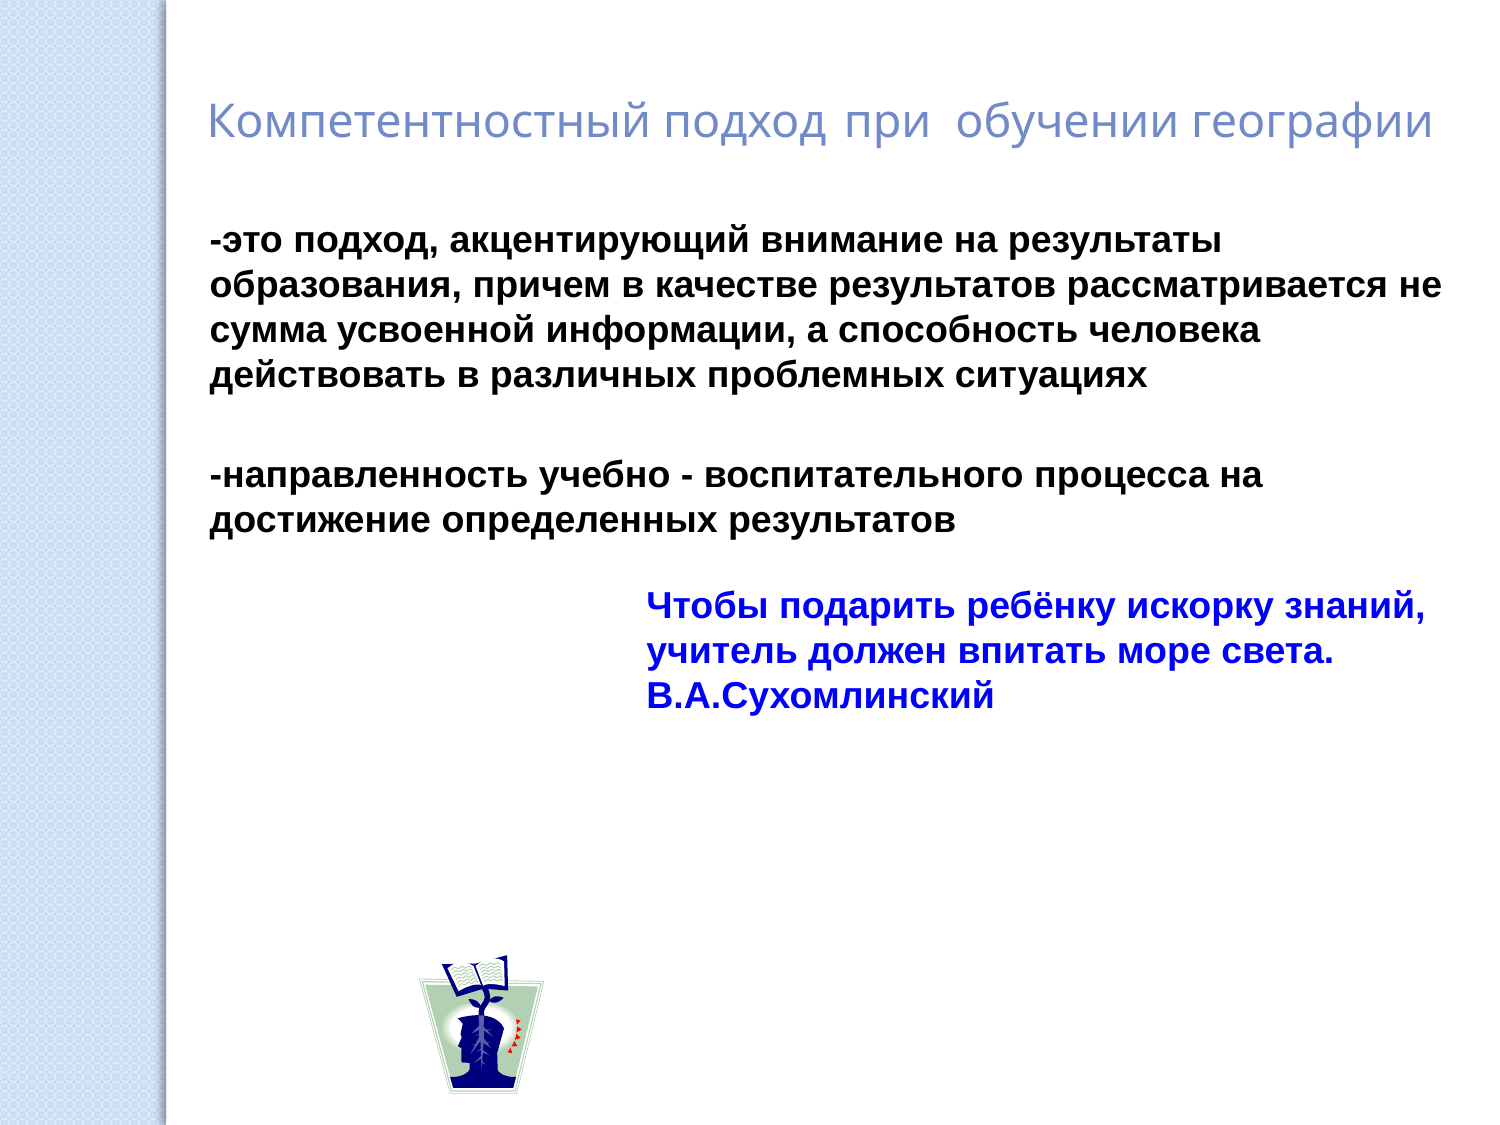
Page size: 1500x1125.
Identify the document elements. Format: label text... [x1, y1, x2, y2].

text_box Чтобы подарить ребёнку искорку знаний, учитель должен впитать море света. В.А.Сухомлинский [631, 574, 1471, 724]
text_box -это подход, акцентирующий внимание на результаты образования, причем в качестве результатов рассматривается не сумма усвоенной информации, а способность человека действовать в различных проблемных ситуациях -направленность учебно - воспитательного процесса на достижение определенных результатов [194, 207, 1459, 548]
picture [418, 952, 545, 1095]
list [0, 196, 1351, 1006]
title Компетентностный подход при обучении географии [0, 45, 1500, 233]
